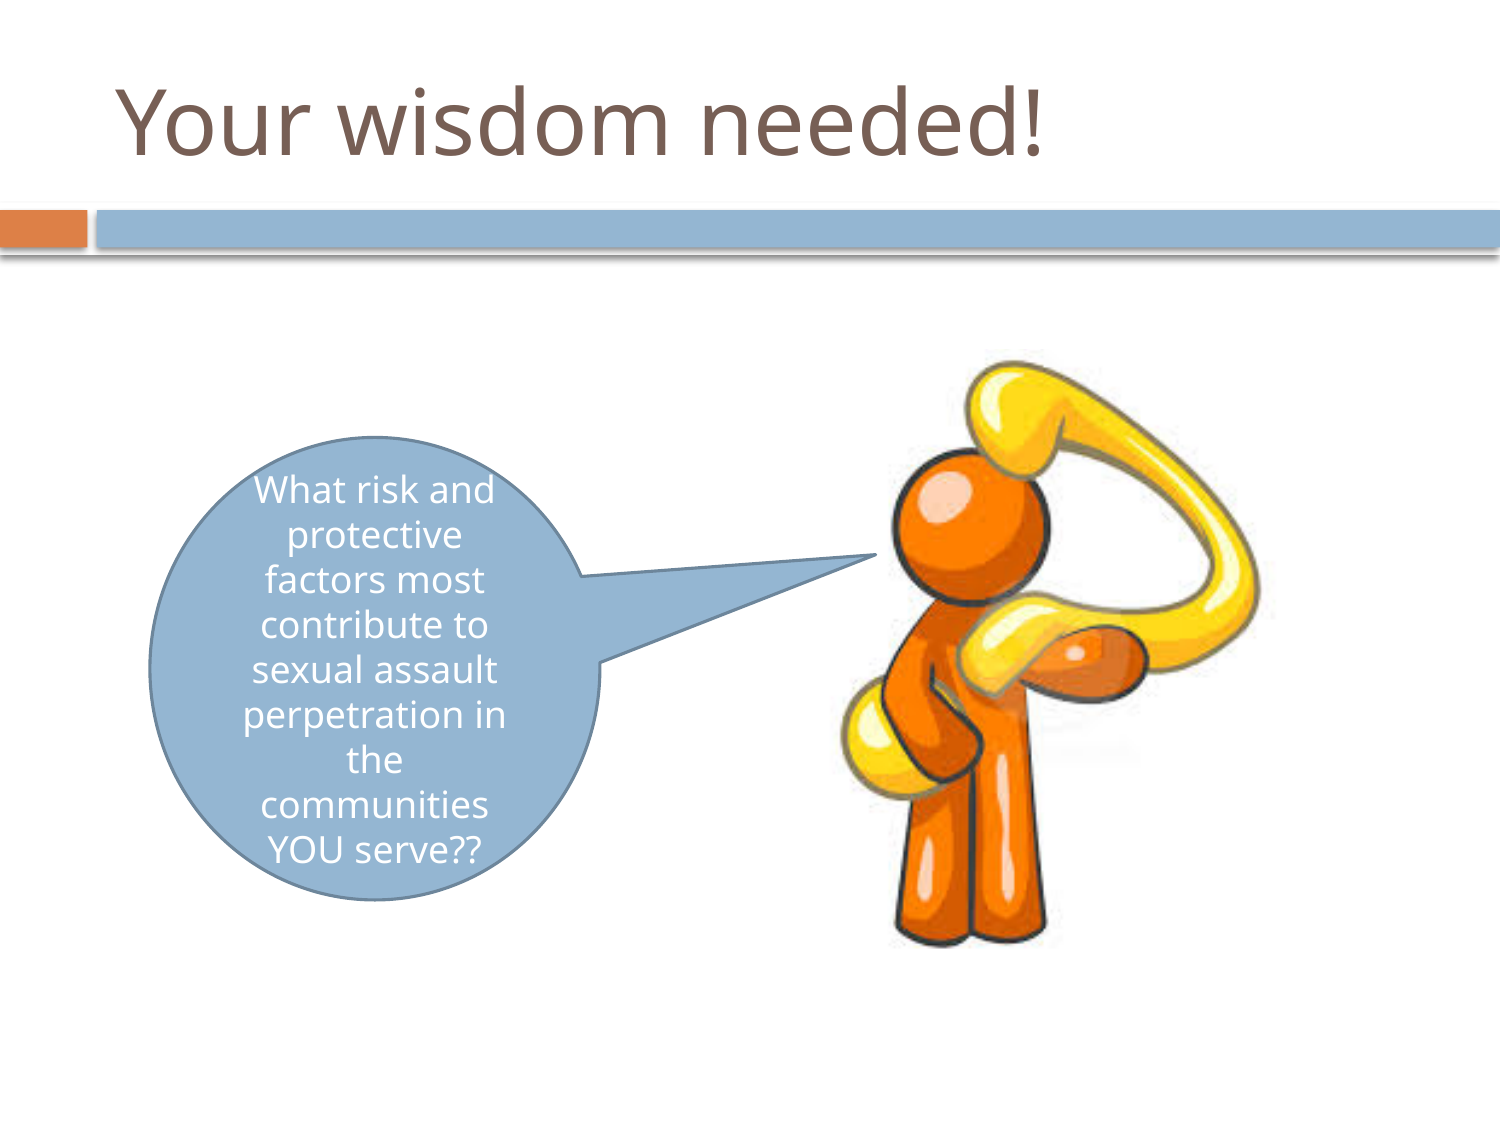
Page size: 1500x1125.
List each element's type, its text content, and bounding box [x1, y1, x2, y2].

picture [812, 349, 1293, 961]
title Your wisdom needed! [100, 37, 1438, 200]
text_box What risk and protective factors most contribute to sexual assault perpetration in the communities YOU serve?? [148, 435, 806, 902]
